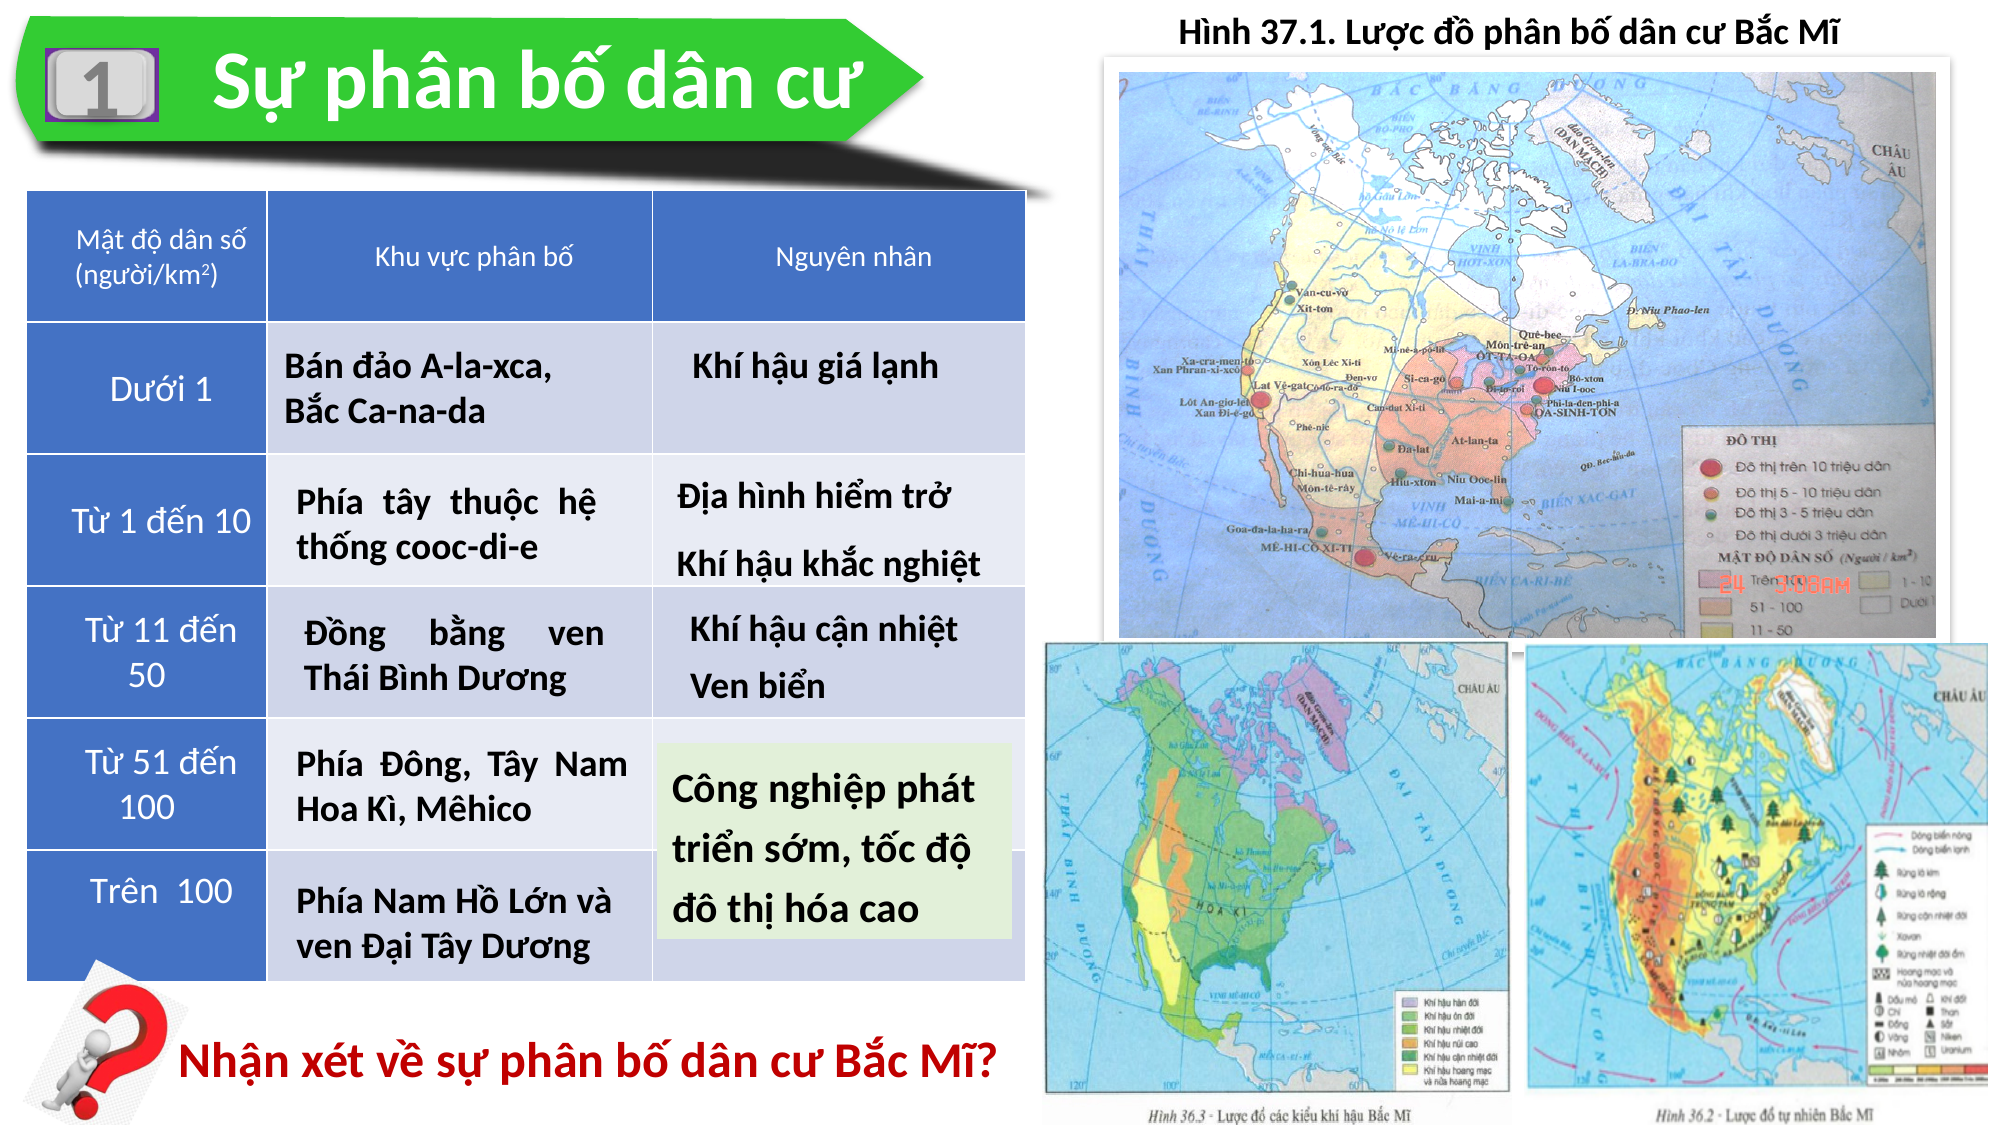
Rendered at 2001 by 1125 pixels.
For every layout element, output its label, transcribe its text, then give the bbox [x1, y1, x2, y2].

picture [23, 960, 189, 1125]
table_cell [653, 455, 662, 585]
table_cell [653, 587, 1025, 717]
picture [1042, 641, 1512, 1125]
table_cell [268, 587, 652, 717]
text_box Phía Nam Hồ Lớn và ven Đại Tây Dương [281, 868, 628, 974]
table_cell [268, 323, 652, 453]
text_box Đồng bằng ven Thái Bình Dương [289, 600, 620, 706]
text_box Hình 37.1. Lược đồ phân bố dân cư Bắc Mĩ [971, 0, 2000, 60]
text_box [15, 16, 1161, 212]
table_cell [653, 851, 1025, 981]
table_cell Trên 100 [27, 851, 266, 981]
table_header Khu vực phân bố [268, 212, 652, 321]
text_box Khí hậu giá lạnh [677, 333, 1008, 393]
table_cell Dưới 1 [27, 323, 266, 453]
table_cell Từ 1 đến 10 [27, 455, 266, 585]
table_header Mật độ dân số (người/km2) [27, 212, 266, 321]
table_cell [268, 455, 652, 585]
text_box Phía tây thuộc hệ thống cooc-di-e [281, 469, 612, 574]
text_box Phía Đông, Tây Nam Hoa Kì, Mêhico [281, 731, 644, 837]
text_box Bán đảo A-la-xca, Bắc Ca-na-da [269, 333, 625, 438]
text_box Địa hình hiểm trở Khí hậu khắc nghiệt [662, 441, 1038, 592]
text_box Khí hậu cận nhiệt Ven biển [675, 596, 1005, 714]
table_cell [268, 851, 652, 981]
picture [1119, 71, 1936, 638]
text_box Nhận xét về sự phân bố dân cư Bắc Mĩ? [164, 1020, 1042, 1096]
table_cell [653, 719, 1025, 849]
table_cell [653, 323, 1025, 453]
table_cell Từ 51 đến 100 [27, 719, 266, 849]
picture [1524, 643, 1988, 1125]
text_box Công nghiệp phát triển sớm, tốc độ đô thị hóa cao [657, 743, 1012, 939]
table_cell Từ 11 đến 50 [27, 587, 266, 717]
table_header Nguyên nhân [653, 212, 1025, 321]
table_cell [268, 719, 652, 849]
